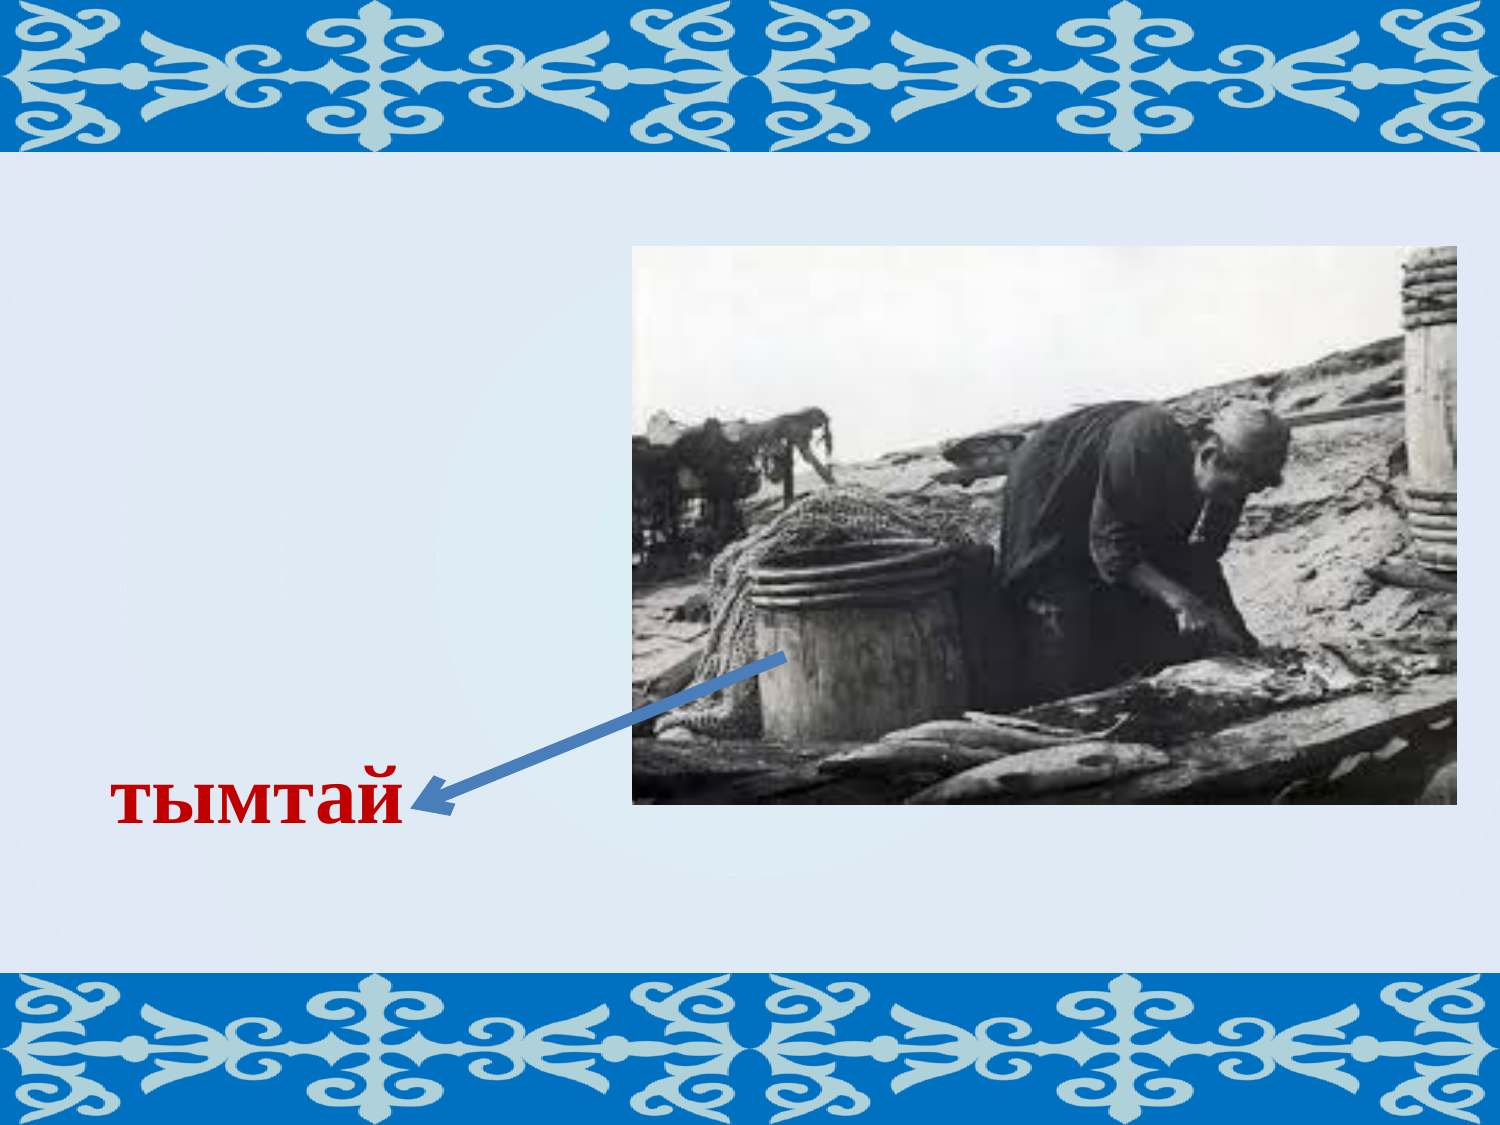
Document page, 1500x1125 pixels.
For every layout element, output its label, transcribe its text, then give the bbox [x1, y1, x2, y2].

list тымтай [74, 262, 1426, 970]
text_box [409, 655, 786, 809]
picture [632, 245, 1457, 805]
picture [0, 972, 1500, 1125]
picture [0, 0, 1500, 153]
